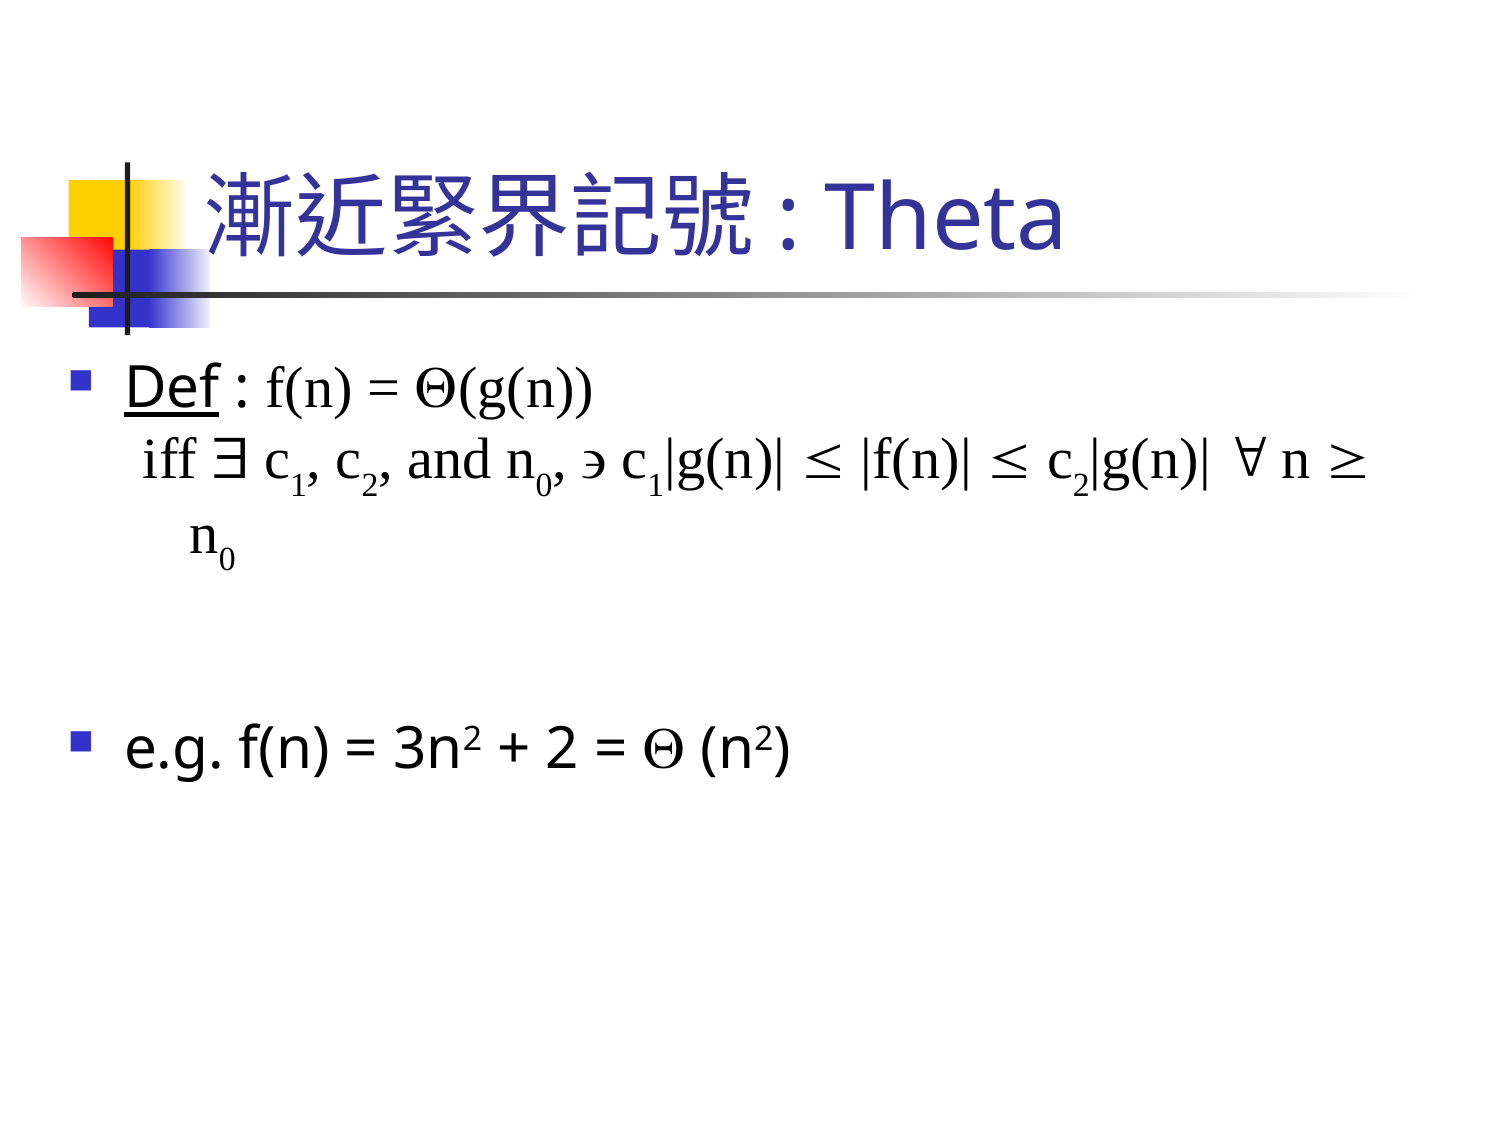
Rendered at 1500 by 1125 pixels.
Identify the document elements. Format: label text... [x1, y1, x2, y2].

title 漸近緊界記號: Theta [188, 35, 1468, 275]
list Def : f(n) = (g(n)) iff  c1, c2, and n0,  c1|g(n)|  |f(n)|  c2|g(n)|  n  n0 e.g. f(n) = 3n2 + 2 =  (n2) [52, 350, 1447, 1025]
